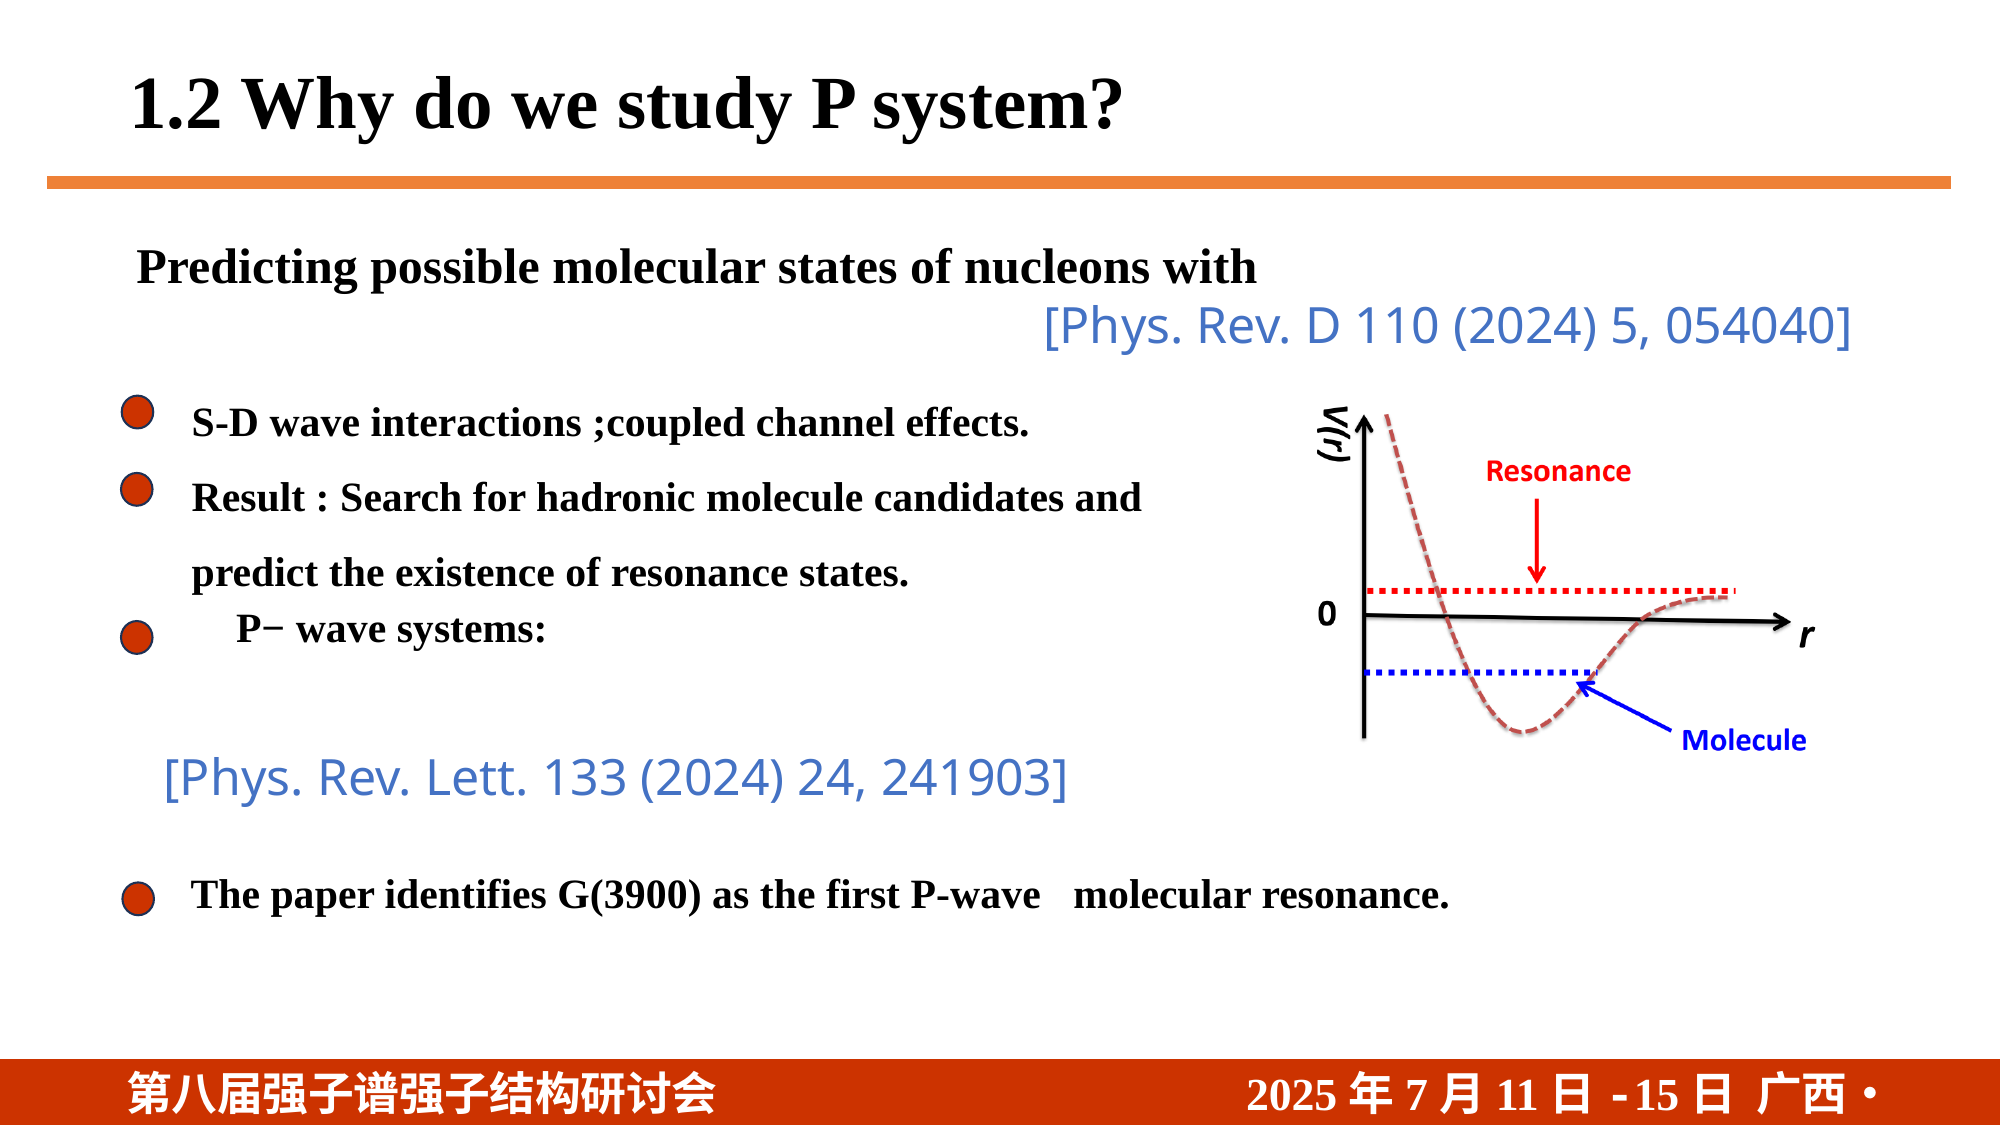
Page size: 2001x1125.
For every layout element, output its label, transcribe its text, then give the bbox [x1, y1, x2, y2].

picture [1312, 393, 1816, 773]
text_box 第八届强子谱强子结构研讨会 [126, 1064, 803, 1092]
text_box [121, 881, 155, 917]
text_box 2025年7月11日-15日 广西•桂林 [1246, 1093, 1923, 1125]
text_box 第八届强子谱强子结构研讨会 [126, 1093, 803, 1120]
text_box [119, 619, 154, 655]
text_box 1.2 Why do we study P system? [114, 46, 1142, 152]
text_box S-D wave interactions ;coupled channel effects. Result : Search for hadronic molecule candidates and predict the existence of resonance states. [176, 362, 1258, 603]
text_box [119, 471, 154, 507]
text_box 2025年7月11日-15日 广西•桂林 [1246, 1064, 1923, 1092]
text_box [120, 394, 155, 430]
text_box [Phys. Rev. Lett. 133 (2024) 24, 241903] [148, 737, 1895, 813]
